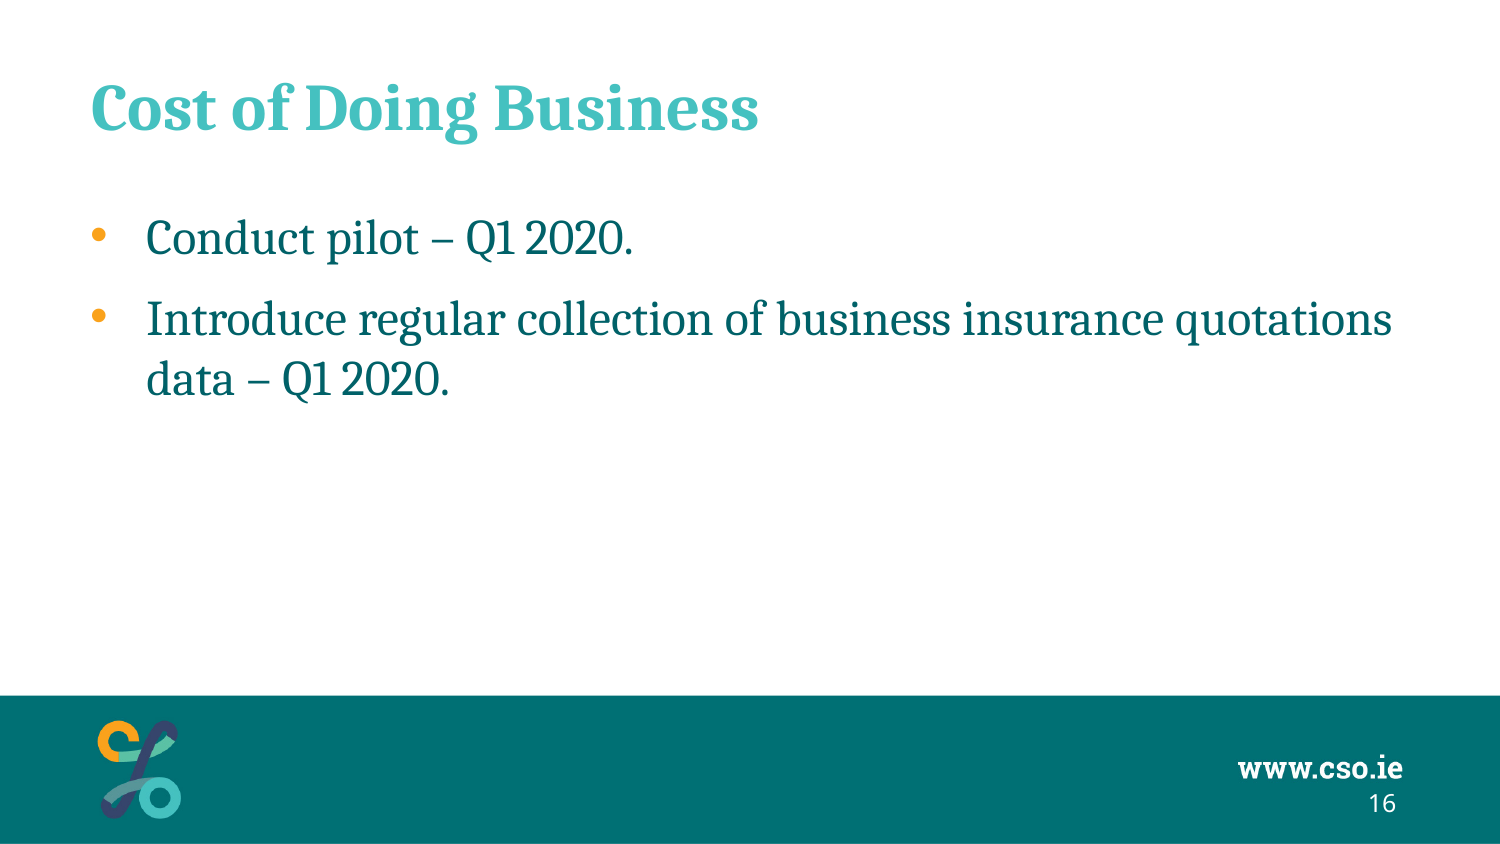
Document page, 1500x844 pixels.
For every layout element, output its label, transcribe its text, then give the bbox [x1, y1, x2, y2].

title Cost of Doing Business [76, 33, 1425, 175]
picture [0, 0, 1500, 844]
slide_number 16 [1246, 782, 1412, 828]
list Conduct pilot – Q1 2020. Introduce regular collection of business insurance quotations data – Q1 2020. [75, 196, 1425, 659]
